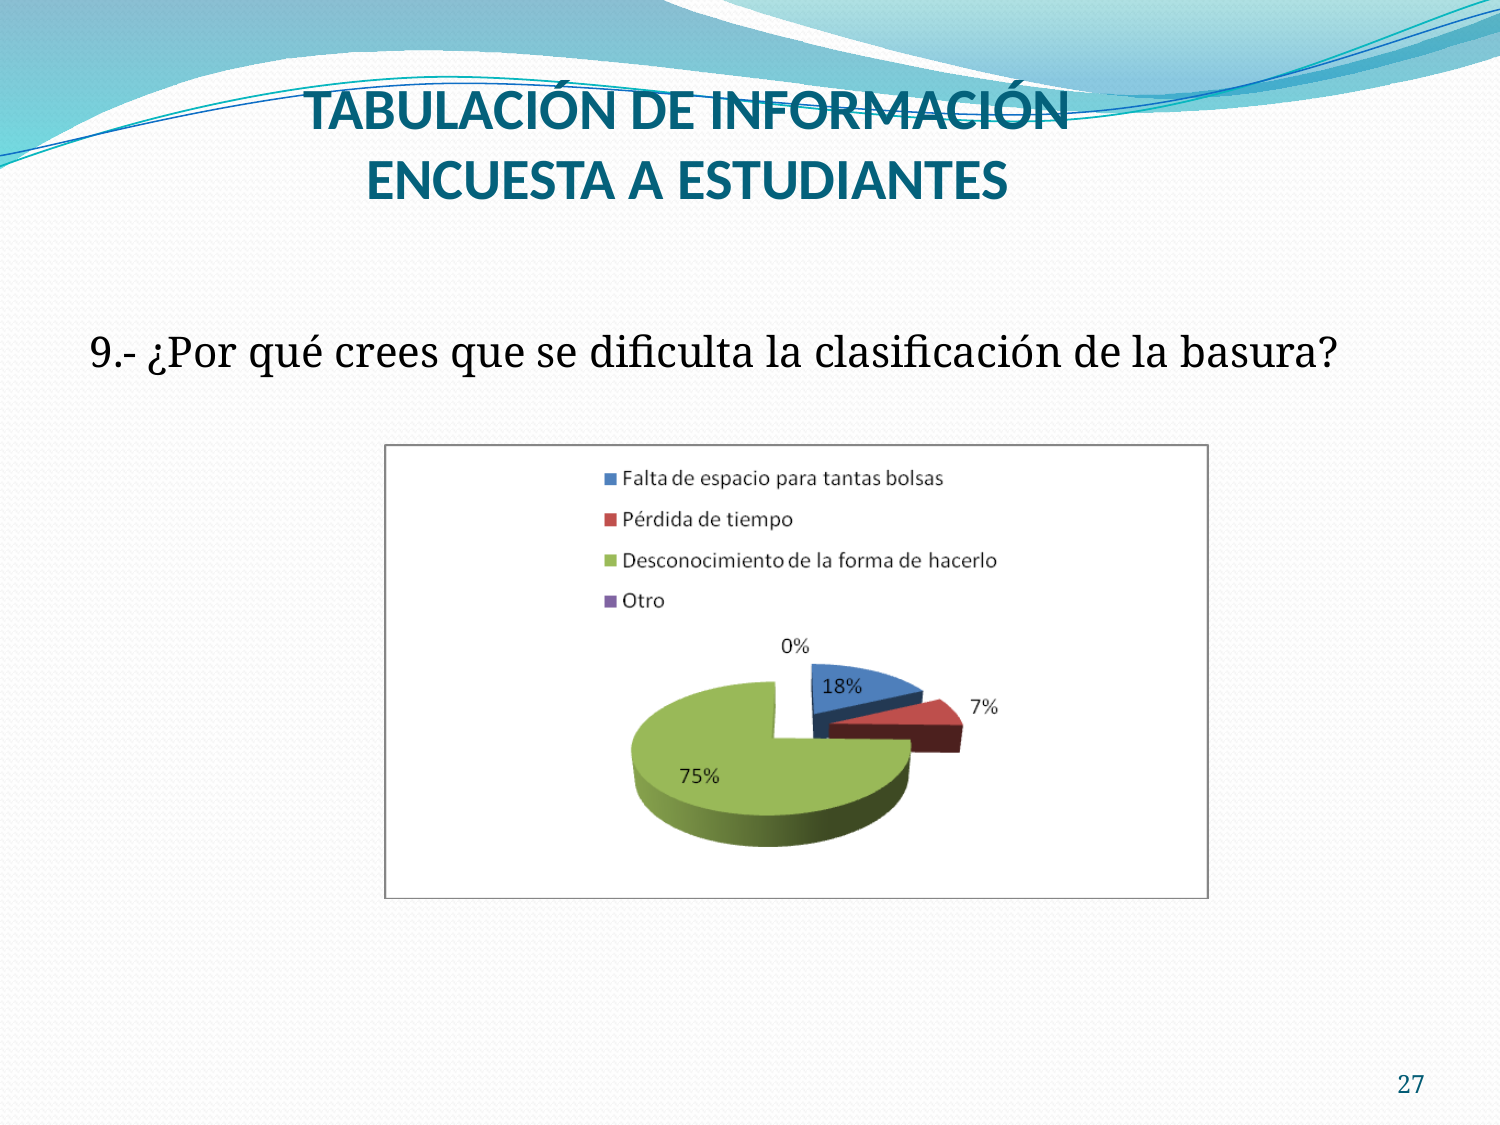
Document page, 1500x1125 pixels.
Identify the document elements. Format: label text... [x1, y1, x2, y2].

title TABULACIÓN DE INFORMACIÓN ENCUESTA A ESTUDIANTES [75, 45, 1300, 211]
slide_number 27 [1299, 1042, 1425, 1103]
title Los problemas que tienes hoy, no pueden ser resueltos pensando de la misma manera que pensabas cuando lo creaste. [376, 445, 1214, 911]
list 9.- ¿Por qué crees que se dificulta la clasificación de la basura? [75, 317, 1425, 1038]
picture [383, 444, 1209, 900]
